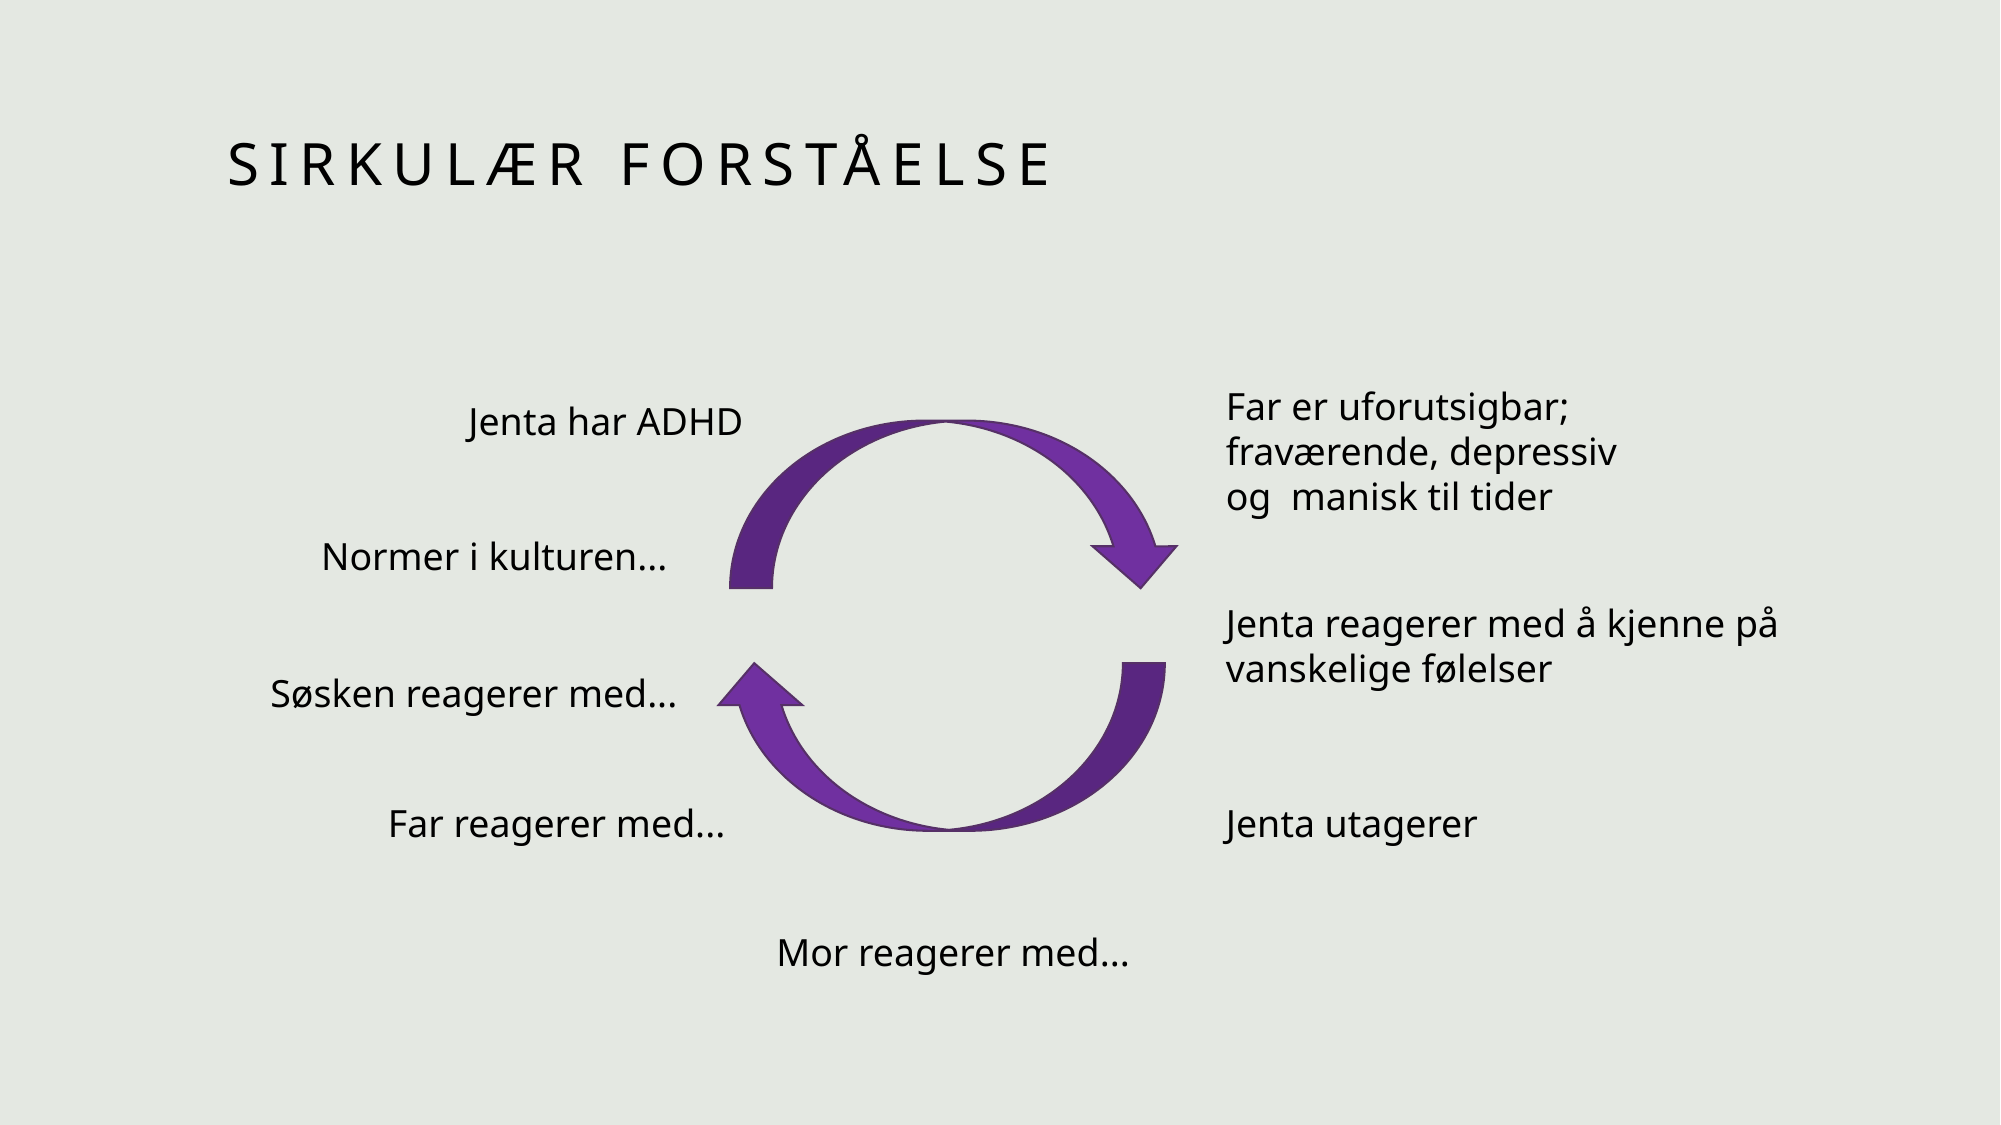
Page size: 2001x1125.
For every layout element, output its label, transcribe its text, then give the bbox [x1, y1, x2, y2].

text_box Sirkulær FOrståelse [212, 48, 1788, 263]
text_box [957, 662, 1166, 832]
text_box Søsken reagerer med... [255, 662, 840, 723]
text_box Far er uforutsigbar; fraværende, depressiv og manisk til tider [1210, 375, 1646, 526]
text_box [744, 723, 848, 792]
text_box Jenta har ADHD [453, 390, 783, 451]
text_box [729, 419, 1179, 590]
text_box Normer i kulturen... [305, 525, 730, 586]
text_box Mor reagerer med... [761, 921, 1212, 982]
text_box Jenta utagerer [1210, 792, 1661, 853]
text_box Jenta reagerer med å kjenne på vanskelige følelser [1210, 592, 1817, 698]
text_box Far reagerer med... [372, 792, 957, 853]
